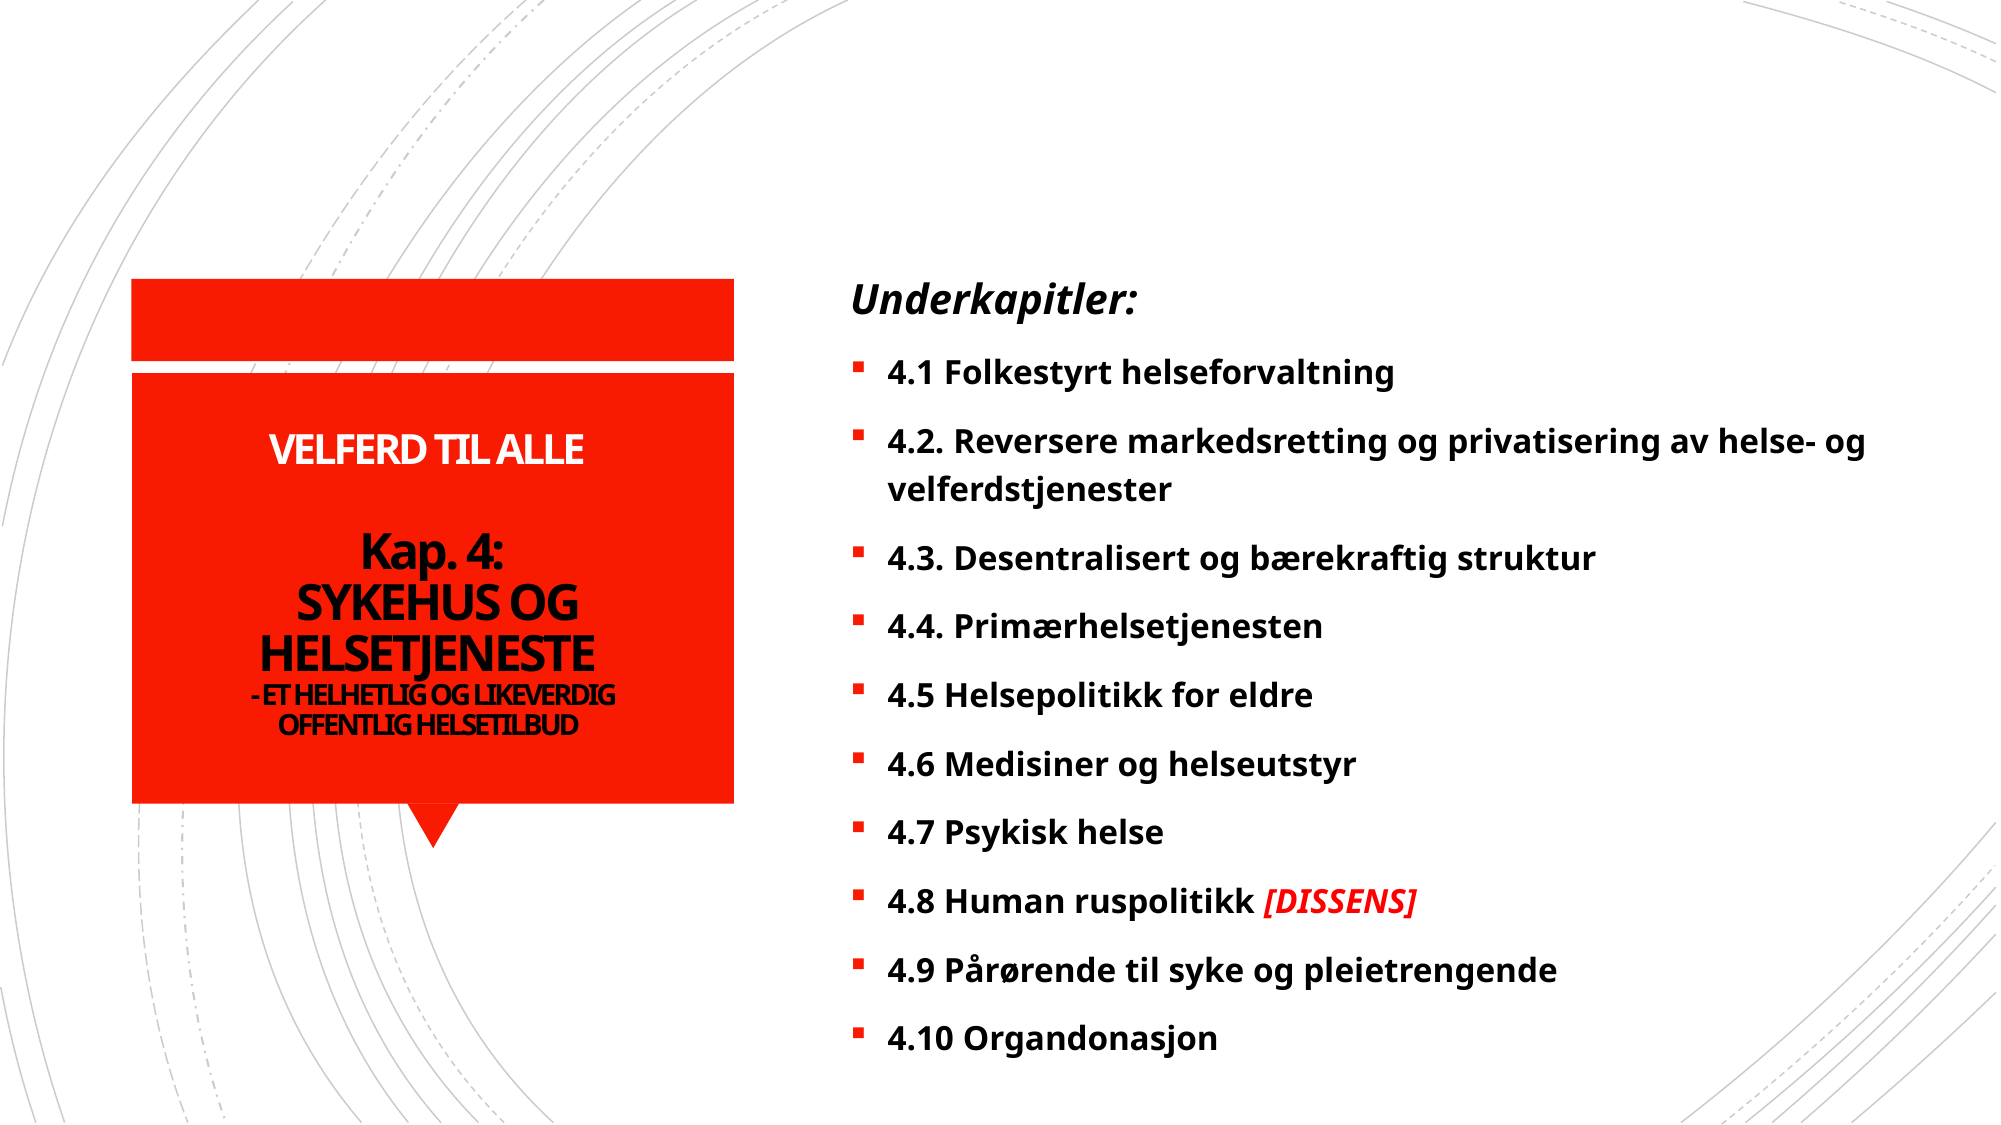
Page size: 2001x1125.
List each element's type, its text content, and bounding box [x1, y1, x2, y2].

title VELFERD TIL ALLE Kap. 4: SYKEHUS OG HELSETJENESTE - ET HELHETLIG OG LIKEVERDIG OFFENTLIG HELSETILBUD [145, 331, 720, 841]
list Underkapitler: 4.1 Folkestyrt helseforvaltning 4.2. Reversere markedsretting og privatisering av helse- og velferdstjenester 4.3. Desentralisert og bærekraftig struktur 4.4. Primærhelsetjenesten 4.5 Helsepolitikk for eldre 4.6 Medisiner og helseutstyr 4.7 Psykisk helse 4.8 Human ruspolitikk [DISSENS] 4.9 Pårørende til syke og pleietrengende 4.10 Organdonasjon [835, 195, 1929, 1125]
